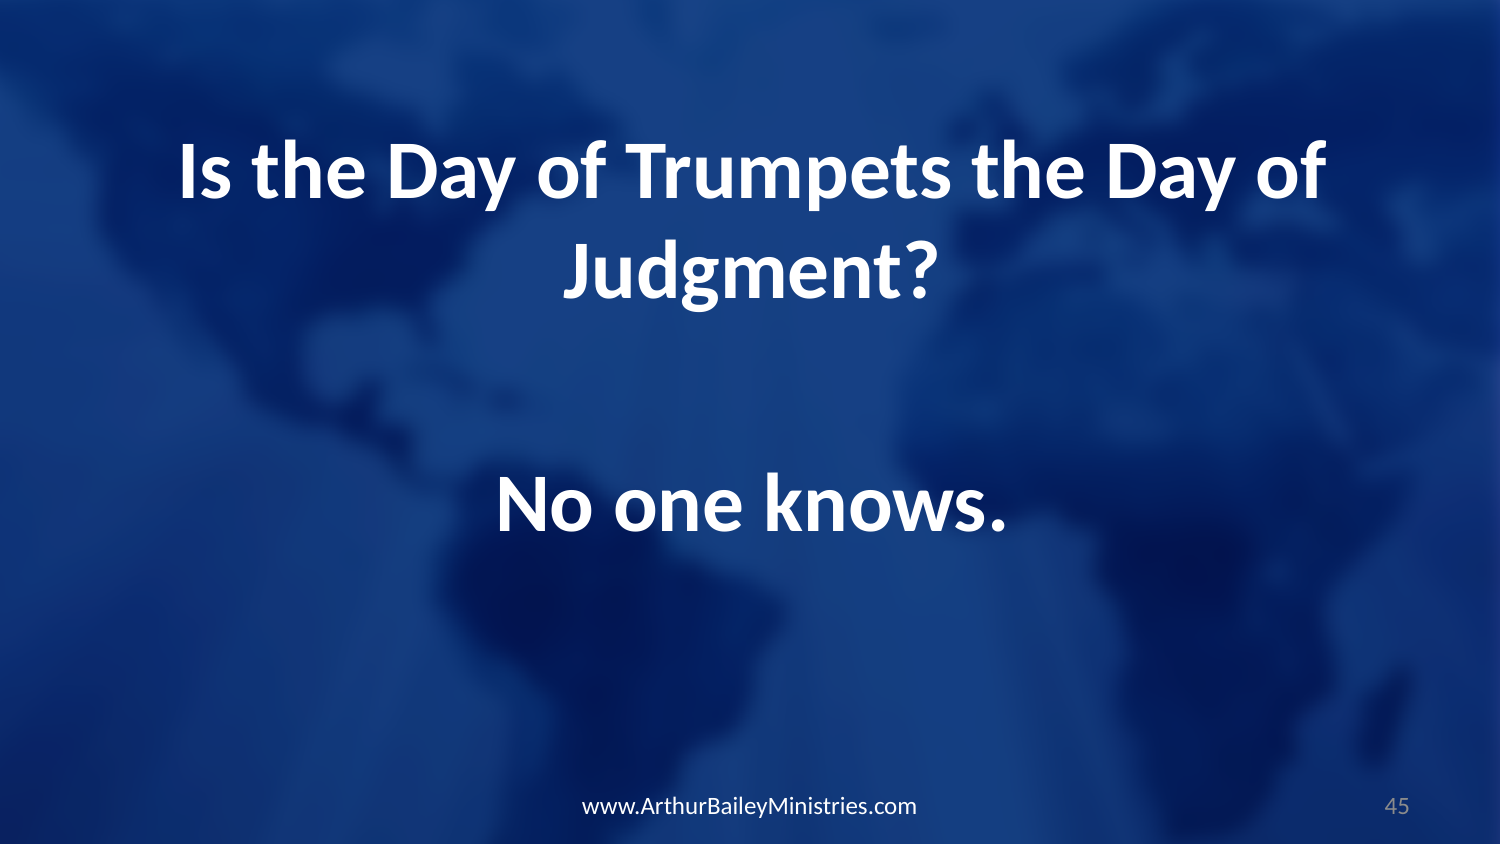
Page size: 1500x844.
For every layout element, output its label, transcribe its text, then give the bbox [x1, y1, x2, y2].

list Is the Day of Trumpets the Day of Judgment? No one knows. [151, 107, 1355, 741]
picture [0, 0, 1500, 844]
footer www.ArthurBaileyMinistries.com [512, 782, 988, 827]
slide_number 45 [1074, 782, 1425, 827]
